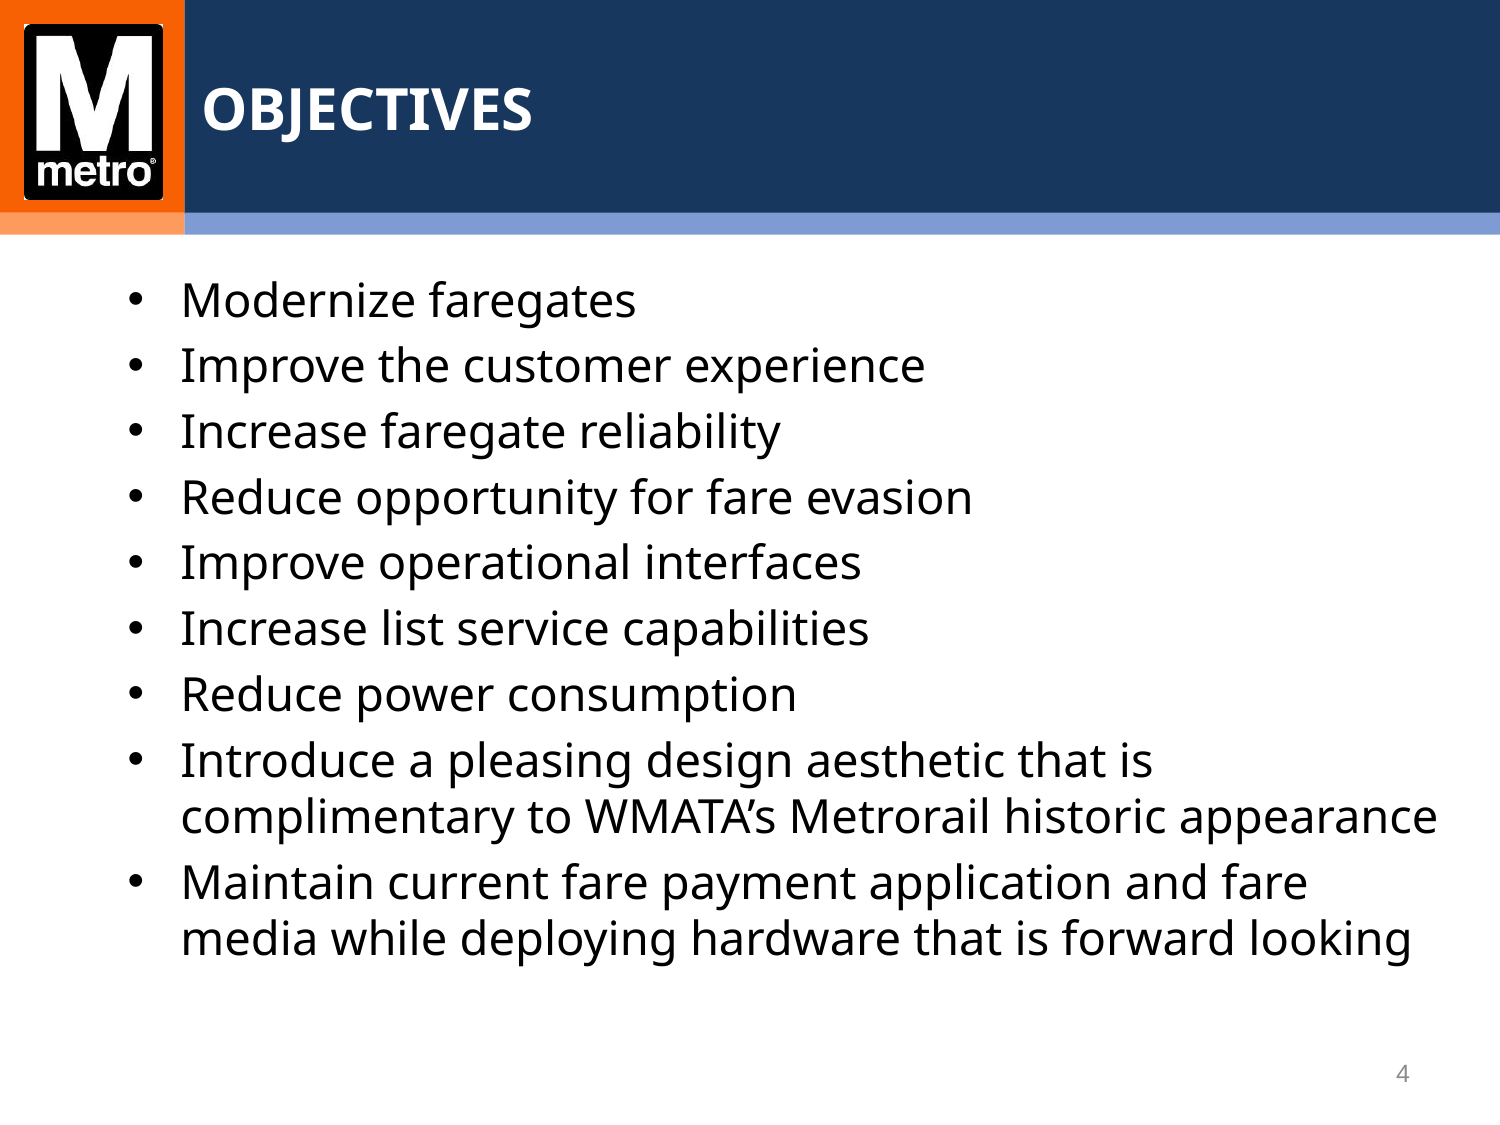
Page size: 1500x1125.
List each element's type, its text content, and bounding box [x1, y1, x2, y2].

picture [24, 24, 163, 200]
slide_number 4 [1074, 1042, 1425, 1103]
title OBJECTIVES [186, 0, 1500, 214]
list Modernize faregates Improve the customer experience Increase faregate reliability Reduce opportunity for fare evasion Improve operational interfaces Increase list service capabilities Reduce power consumption Introduce a pleasing design aesthetic that is complimentary to WMATA’s Metrorail historic appearance Maintain current fare payment application and fare media while deploying hardware that is forward looking [112, 262, 1463, 1005]
